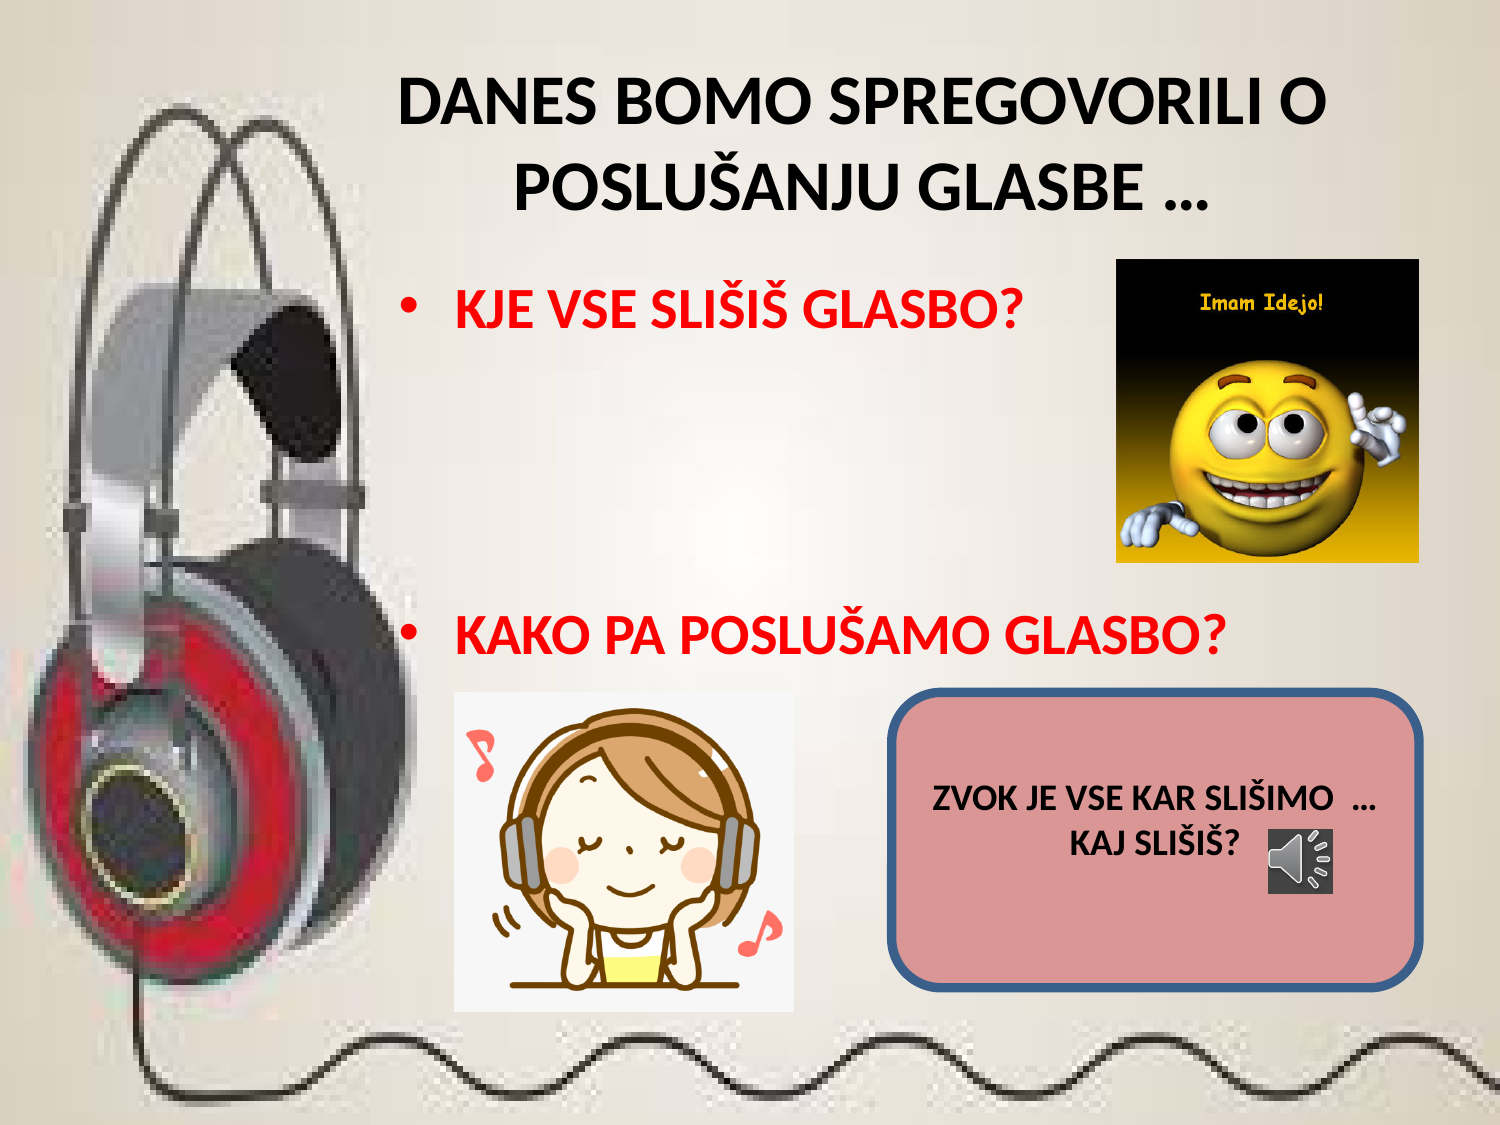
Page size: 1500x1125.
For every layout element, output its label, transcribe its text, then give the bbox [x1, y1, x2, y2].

list KJE VSE SLIŠIŠ GLASBO? KAKO PA POSLUŠAMO GLASBO? [383, 262, 1425, 1005]
picture [0, 0, 1500, 1125]
title DANES BOMO SPREGOVORILI O POSLUŠANJU GLASBE … [301, 45, 1425, 233]
text_box ZVOK JE VSE KAR SLIŠIMO … KAJ SLIŠIŠ? [889, 690, 1422, 990]
